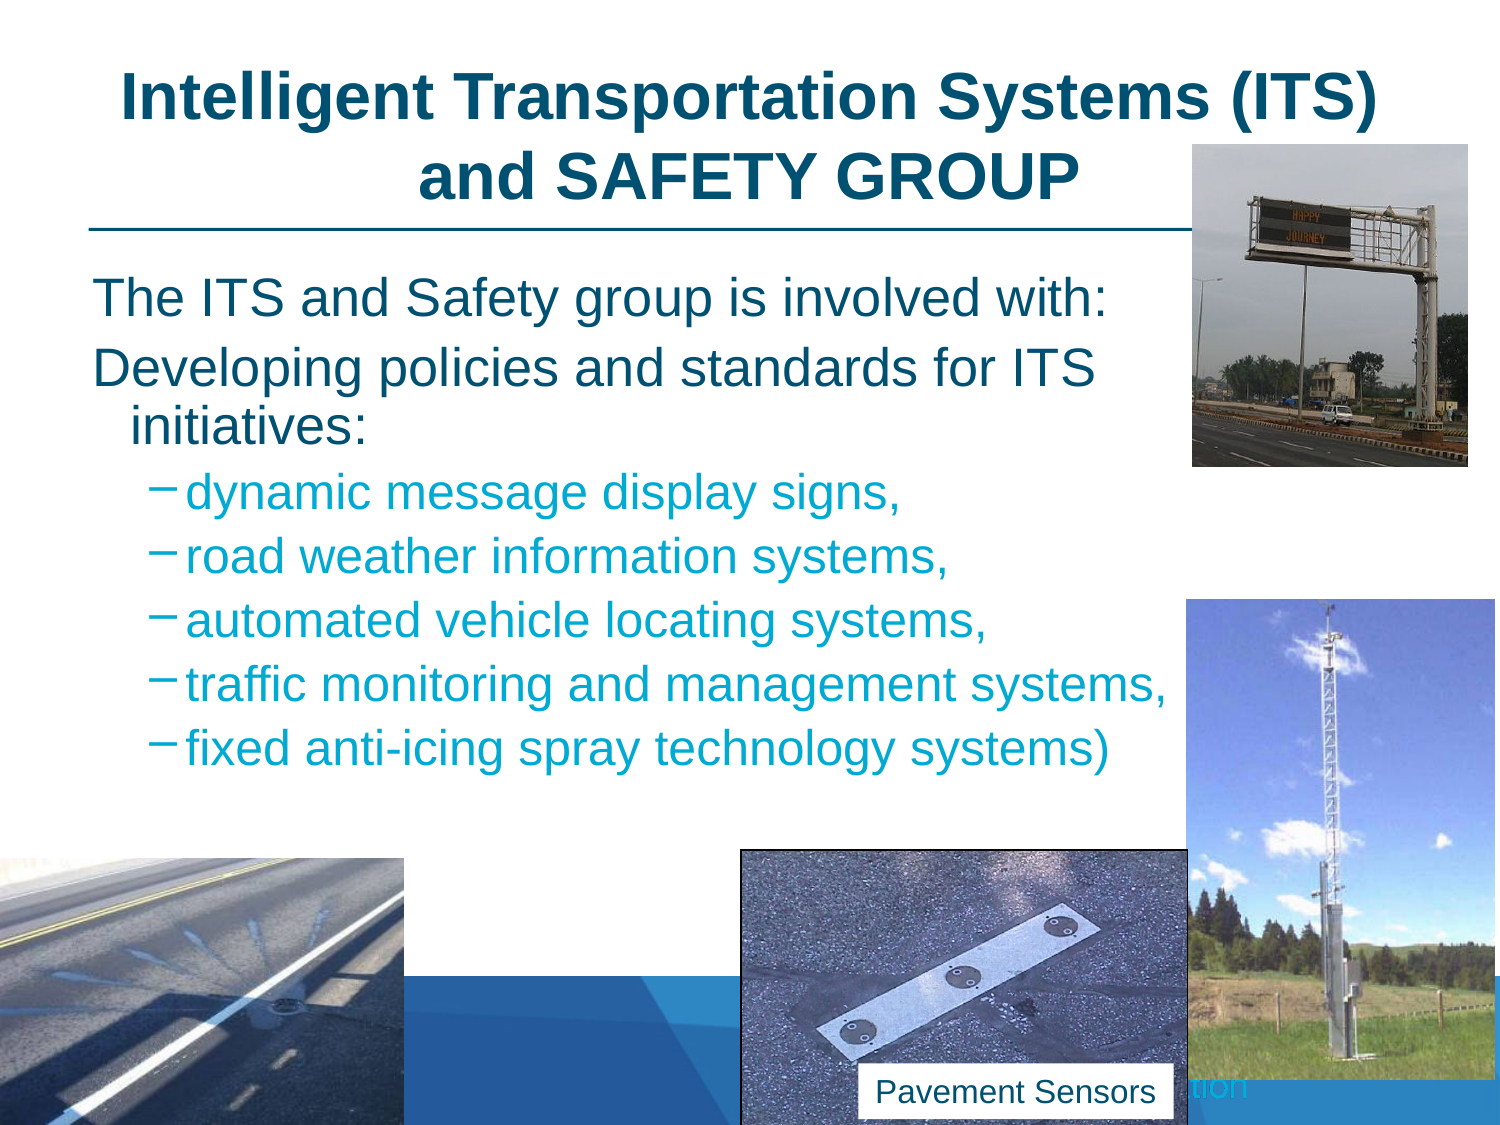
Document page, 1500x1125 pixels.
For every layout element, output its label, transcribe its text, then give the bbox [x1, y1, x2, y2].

picture [1186, 599, 1500, 1125]
title Intelligent Transportation Systems (ITS) and SAFETY GROUP [75, 45, 1425, 233]
picture [0, 857, 740, 1125]
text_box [741, 850, 1187, 1125]
picture [1191, 144, 1468, 467]
list The ITS and Safety group is involved with: Developing policies and standards for ITS initiatives: dynamic message display signs, road weather information systems, automated vehicle locating systems, traffic monitoring and management systems, fixed anti-icing spray technology systems) [77, 262, 1197, 936]
